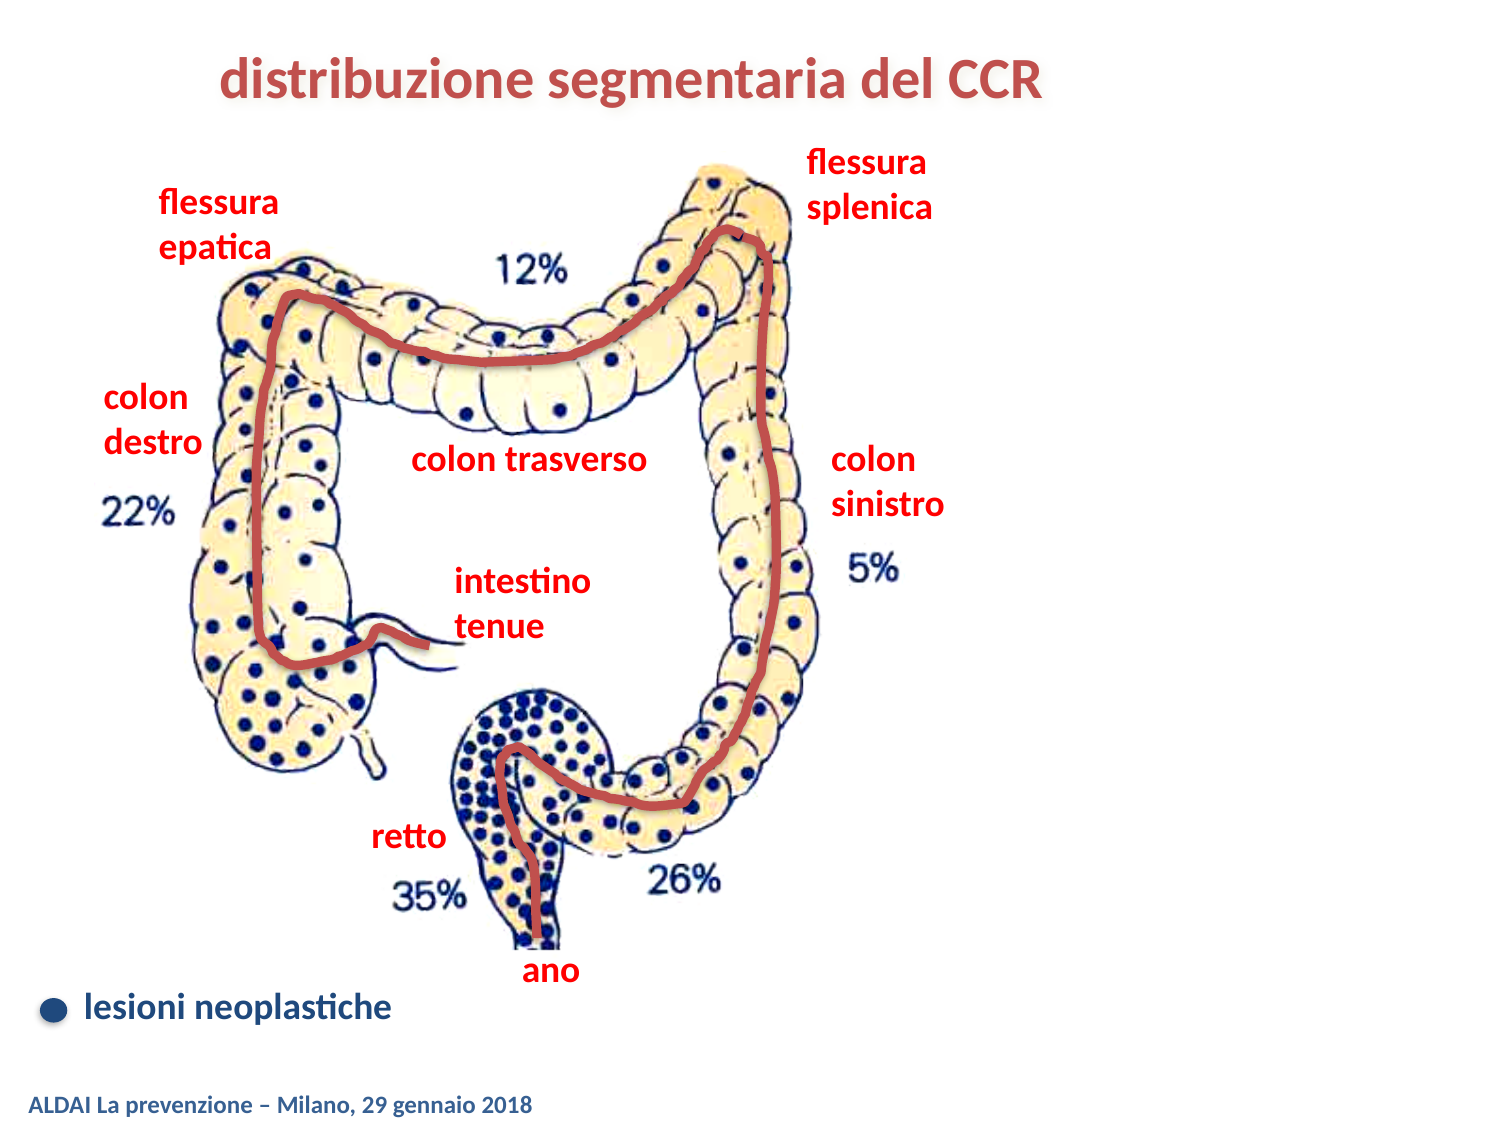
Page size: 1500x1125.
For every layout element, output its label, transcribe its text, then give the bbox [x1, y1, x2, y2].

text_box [94, 150, 919, 963]
text_box [39, 997, 69, 1024]
text_box lesioni neoplastiche [69, 974, 408, 1035]
title distribuzione segmentaria del CCR [112, 21, 1151, 130]
text_box ano [507, 970, 596, 998]
text_box colon sinistro [924, 426, 961, 532]
text_box ALDAI La prevenzione – Milano, 29 gennaio 2018 [13, 1080, 549, 1125]
text_box flessura splenica [791, 129, 949, 235]
